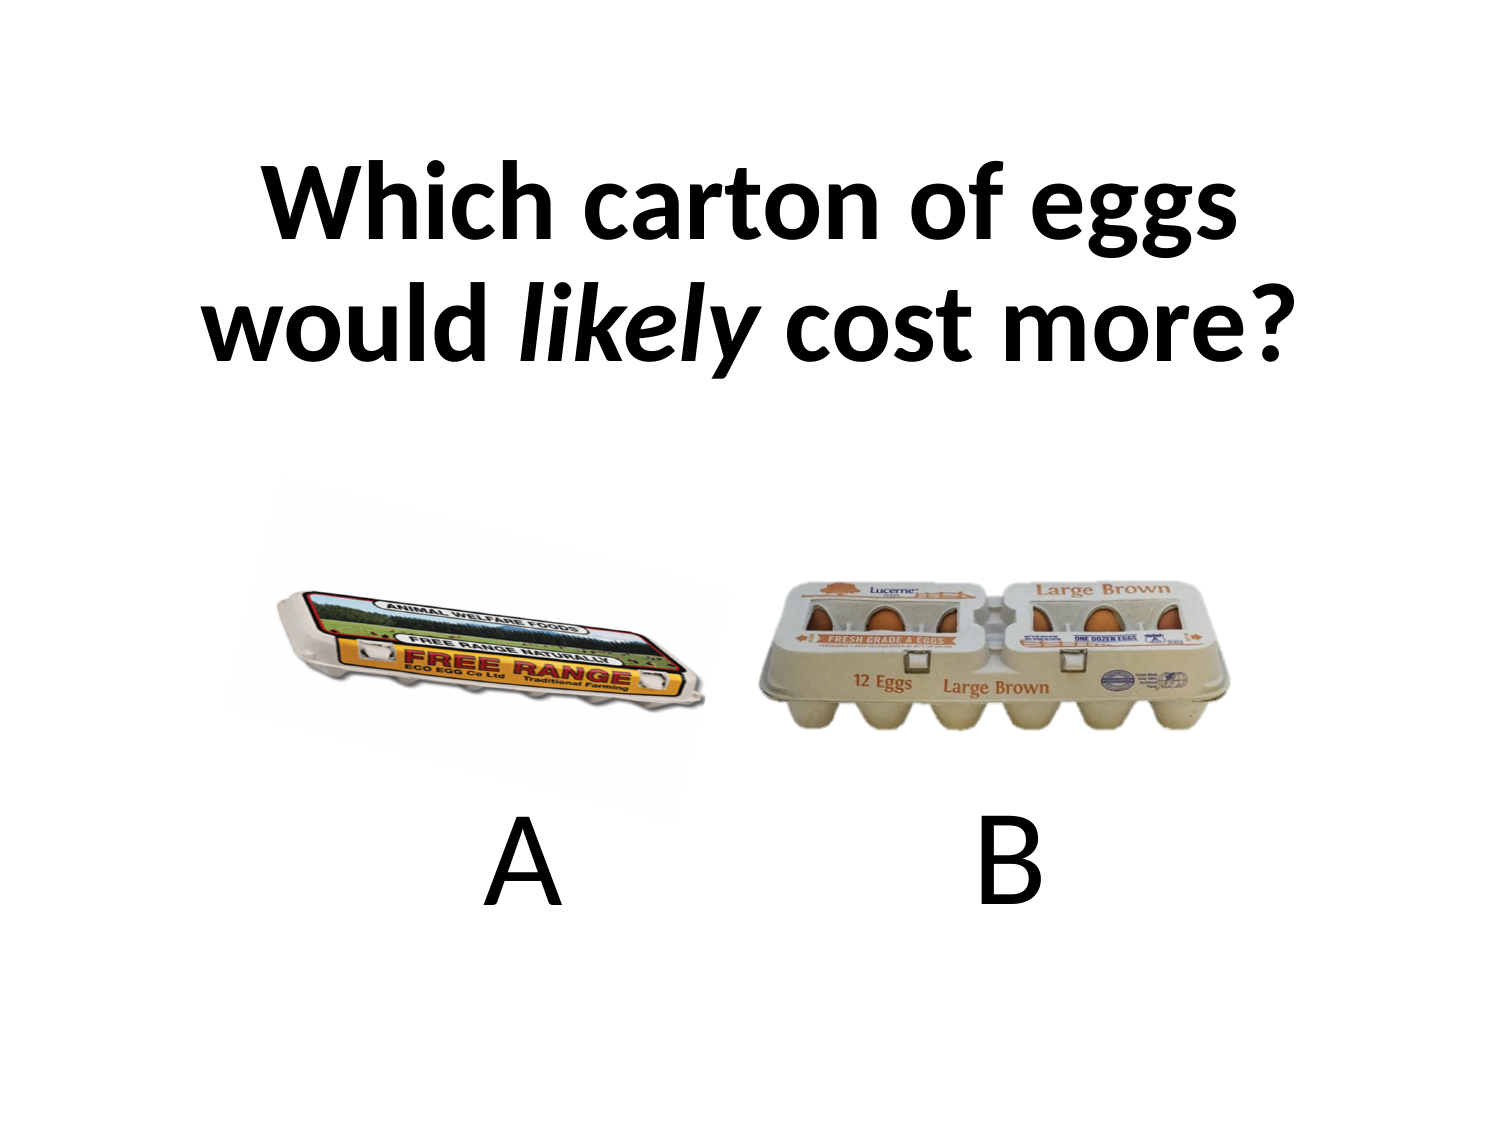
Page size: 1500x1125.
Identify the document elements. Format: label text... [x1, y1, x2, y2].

list A [362, 770, 658, 942]
title Which carton of eggs would likely cost more? [103, 59, 1397, 469]
picture [223, 338, 1318, 998]
